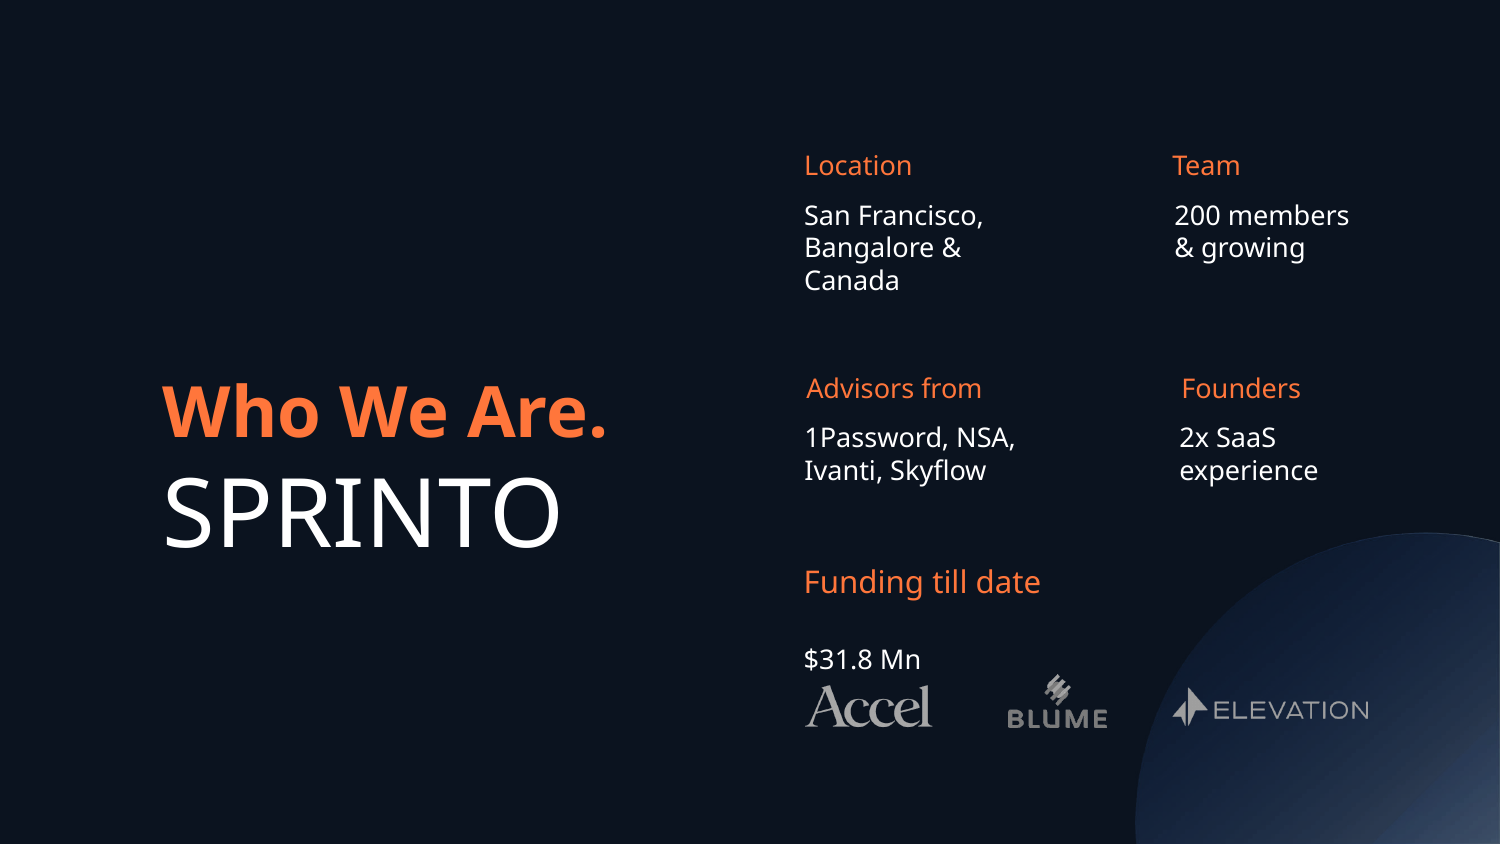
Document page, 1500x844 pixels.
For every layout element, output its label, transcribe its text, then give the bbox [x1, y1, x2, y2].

text_box Funding till date [803, 561, 1045, 600]
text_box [803, 674, 1400, 739]
text_box Founders 2x SaaS experience [1179, 353, 1363, 486]
text_box Location San Francisco, Bangalore & Canada [804, 130, 1007, 346]
picture [1135, 510, 1500, 844]
text_box $31.8 Mn [803, 624, 1130, 674]
text_box Who We Are. SPRINTO [162, 365, 611, 652]
text_box Team 200 members & growing [1172, 130, 1375, 313]
text_box Advisors from 1Password, NSA, Ivanti, Skyflow [804, 353, 1046, 486]
